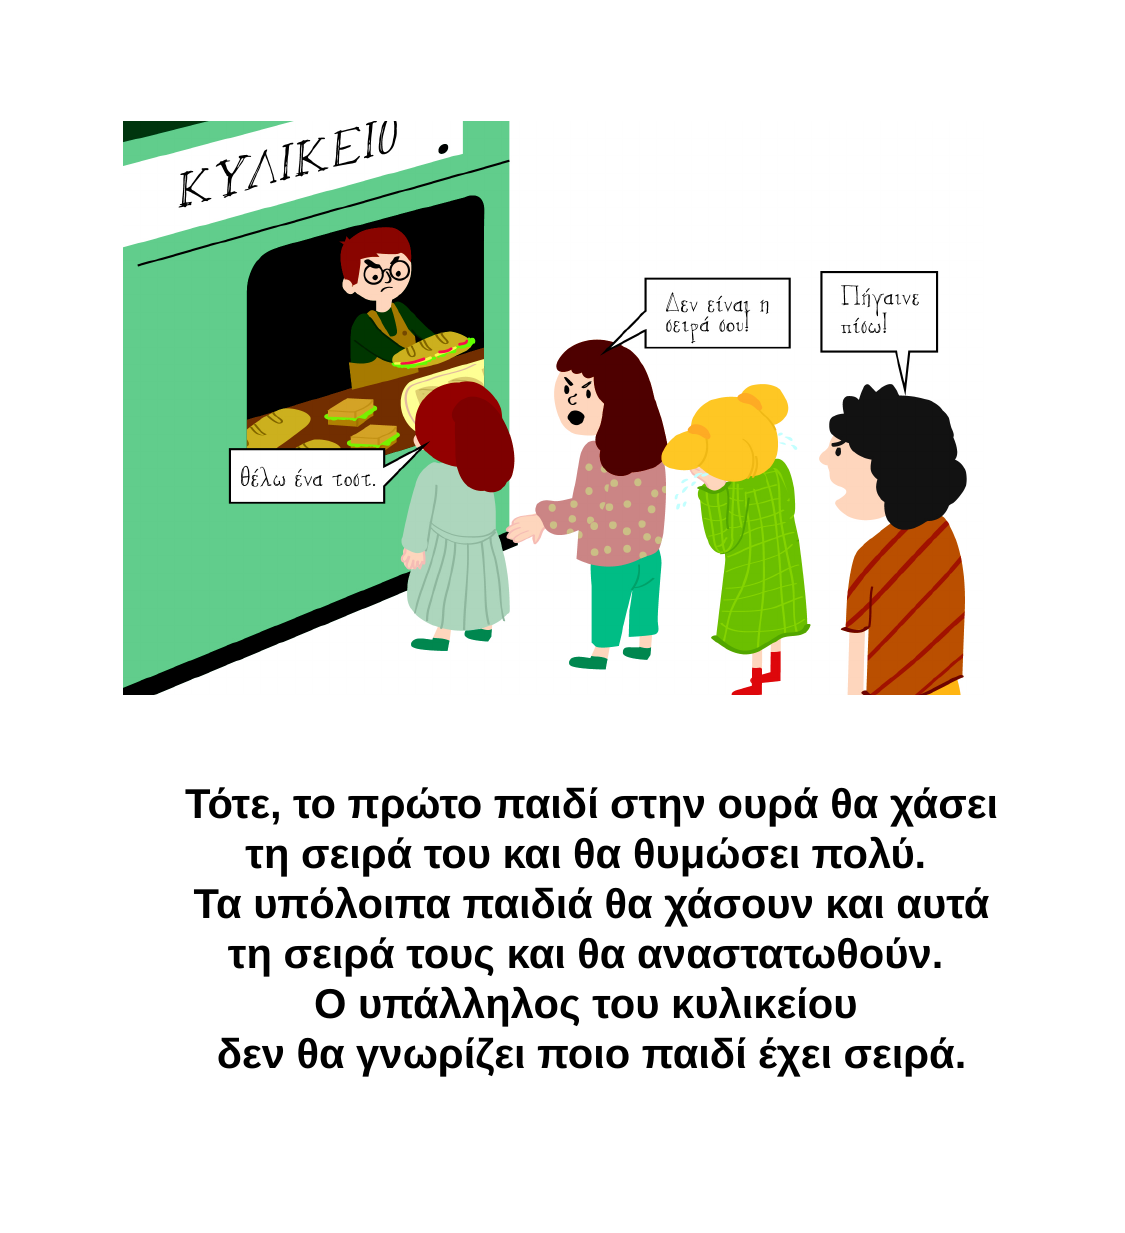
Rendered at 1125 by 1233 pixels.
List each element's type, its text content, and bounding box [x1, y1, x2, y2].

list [123, 121, 984, 695]
list Τότε, το πρώτο παιδί στην ουρά θα χάσει τη σειρά του και θα θυμώσει πολύ. Τα υπόλοιπα παιδιά θα χάσουν και αυτά τη σειρά τους και θα αναστατωθούν. Ο υπάλληλος του κυλικείου δεν θα γνωρίζει ποιο παιδί έχει σειρά. [124, 768, 1031, 1116]
